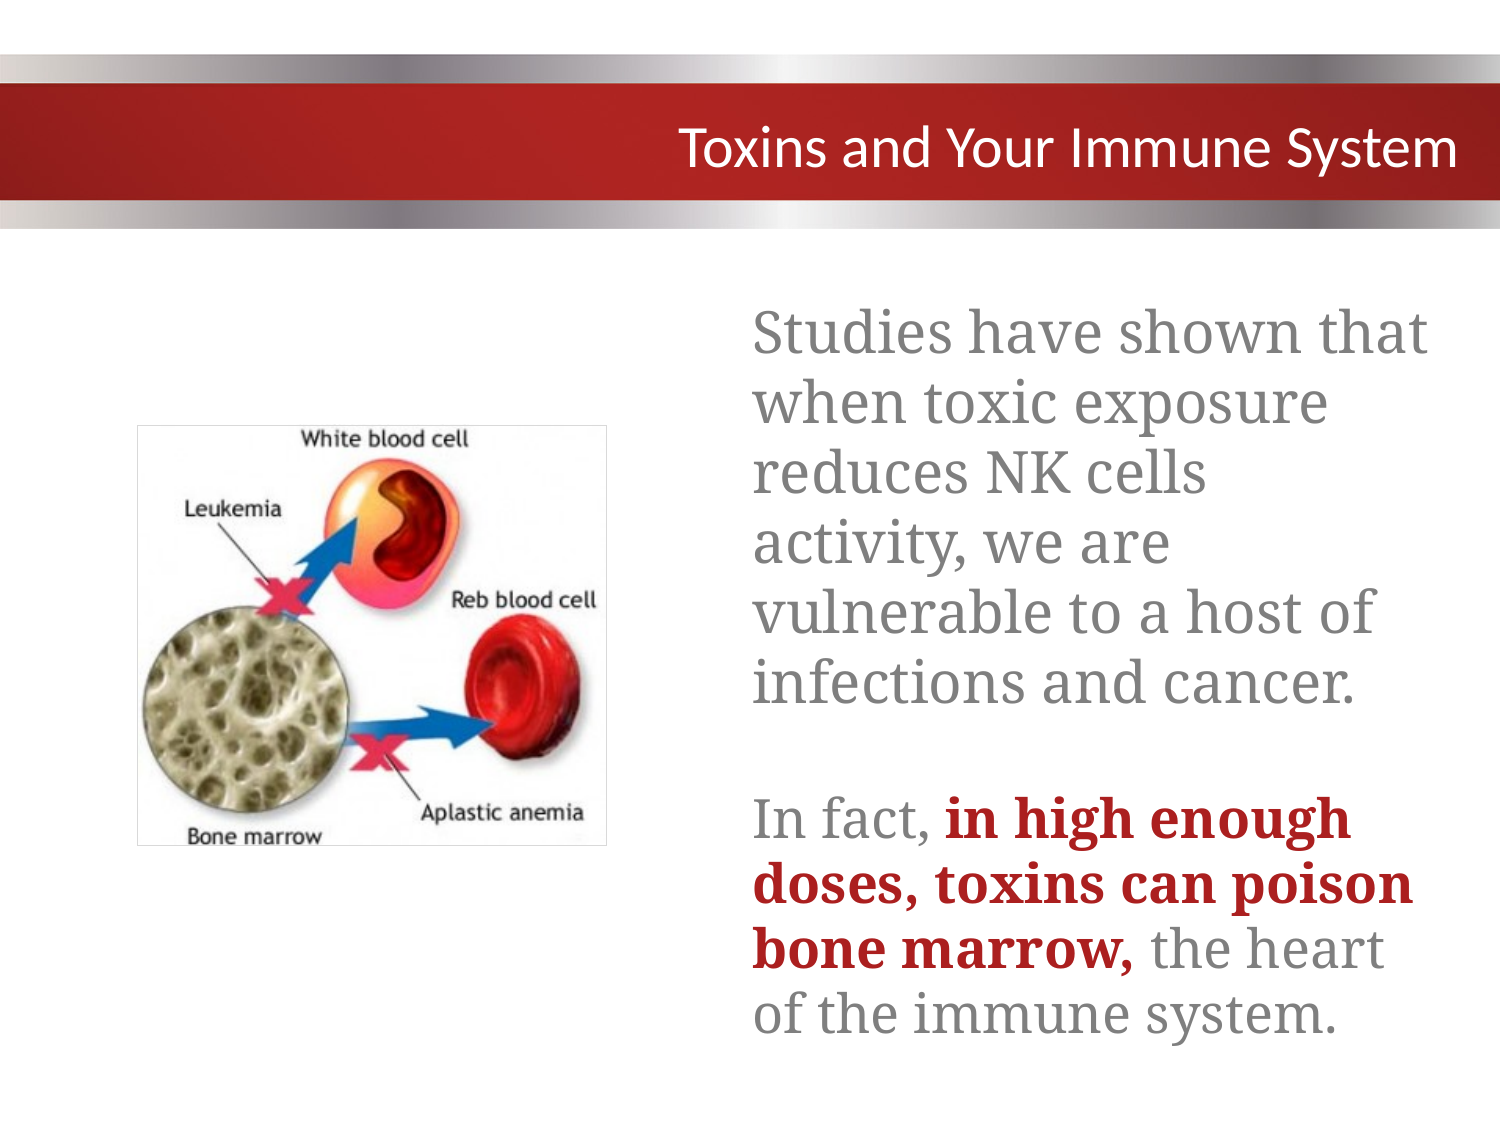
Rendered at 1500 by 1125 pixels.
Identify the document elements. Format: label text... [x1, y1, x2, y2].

title Toxins and Your Immune System [50, 99, 1475, 188]
text_box Studies have shown that when toxic exposure reduces NK cells activity, we are vulnerable to a host of infections and cancer. In fact, in high enough doses, toxins can poison bone marrow, the heart of the immune system. [737, 287, 1450, 1052]
picture [137, 424, 607, 846]
picture [0, 37, 1500, 245]
